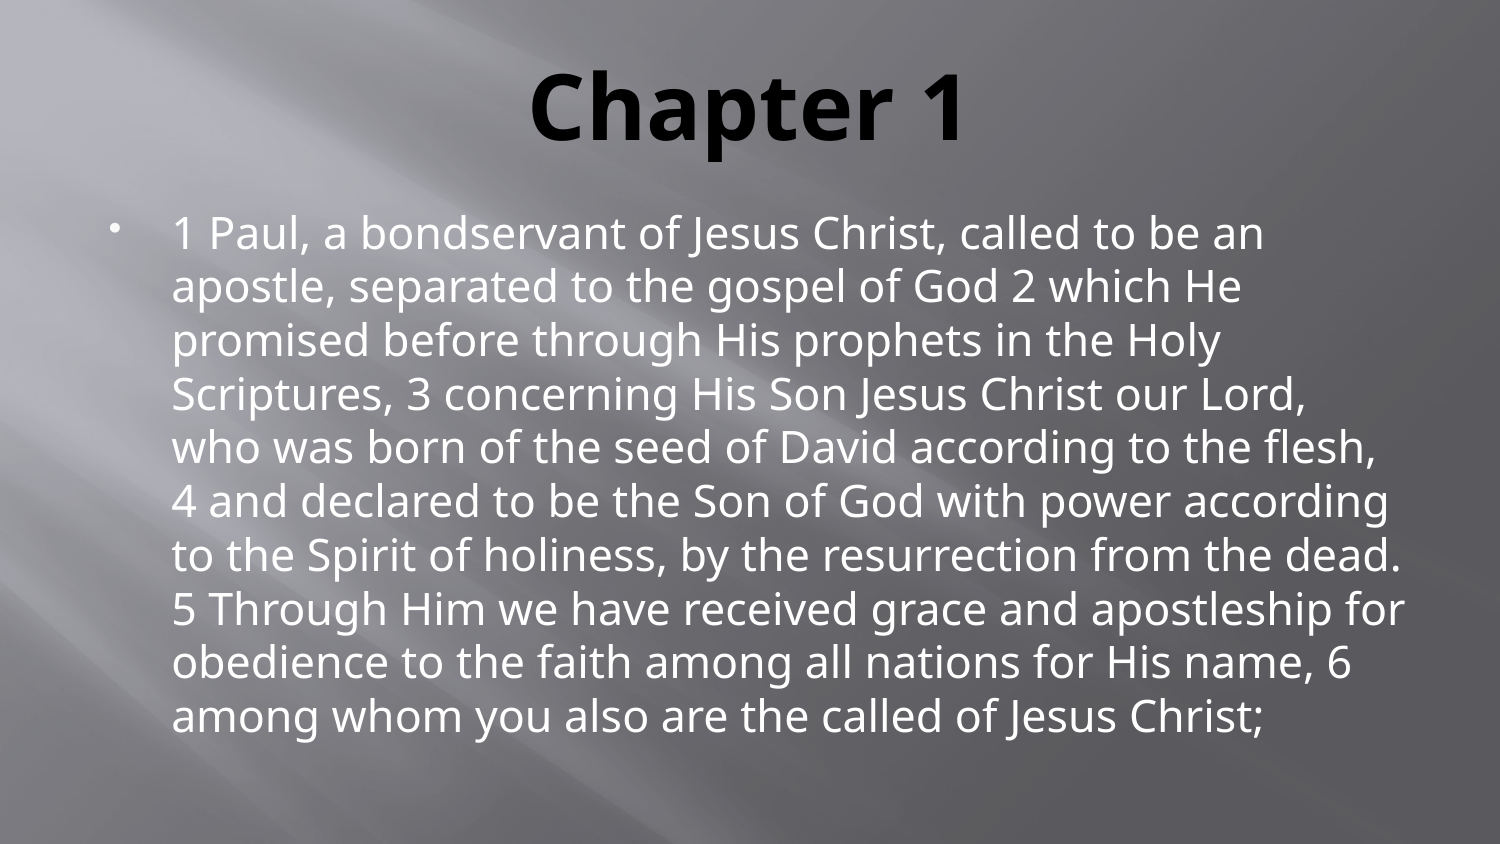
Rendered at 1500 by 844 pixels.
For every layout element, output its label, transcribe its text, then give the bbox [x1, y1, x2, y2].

title Chapter 1 [75, 33, 1425, 175]
list 1 Paul, a bondservant of Jesus Christ, called to be an apostle, separated to the gospel of God 2 which He promised before through His prophets in the Holy Scriptures, 3 concerning His Son Jesus Christ our Lord, who was born of the seed of David according to the flesh, 4 and declared to be the Son of God with power according to the Spirit of holiness, by the resurrection from the dead. 5 Through Him we have received grace and apostleship for obedience to the faith among all nations for His name, 6 among whom you also are the called of Jesus Christ; [75, 196, 1425, 777]
